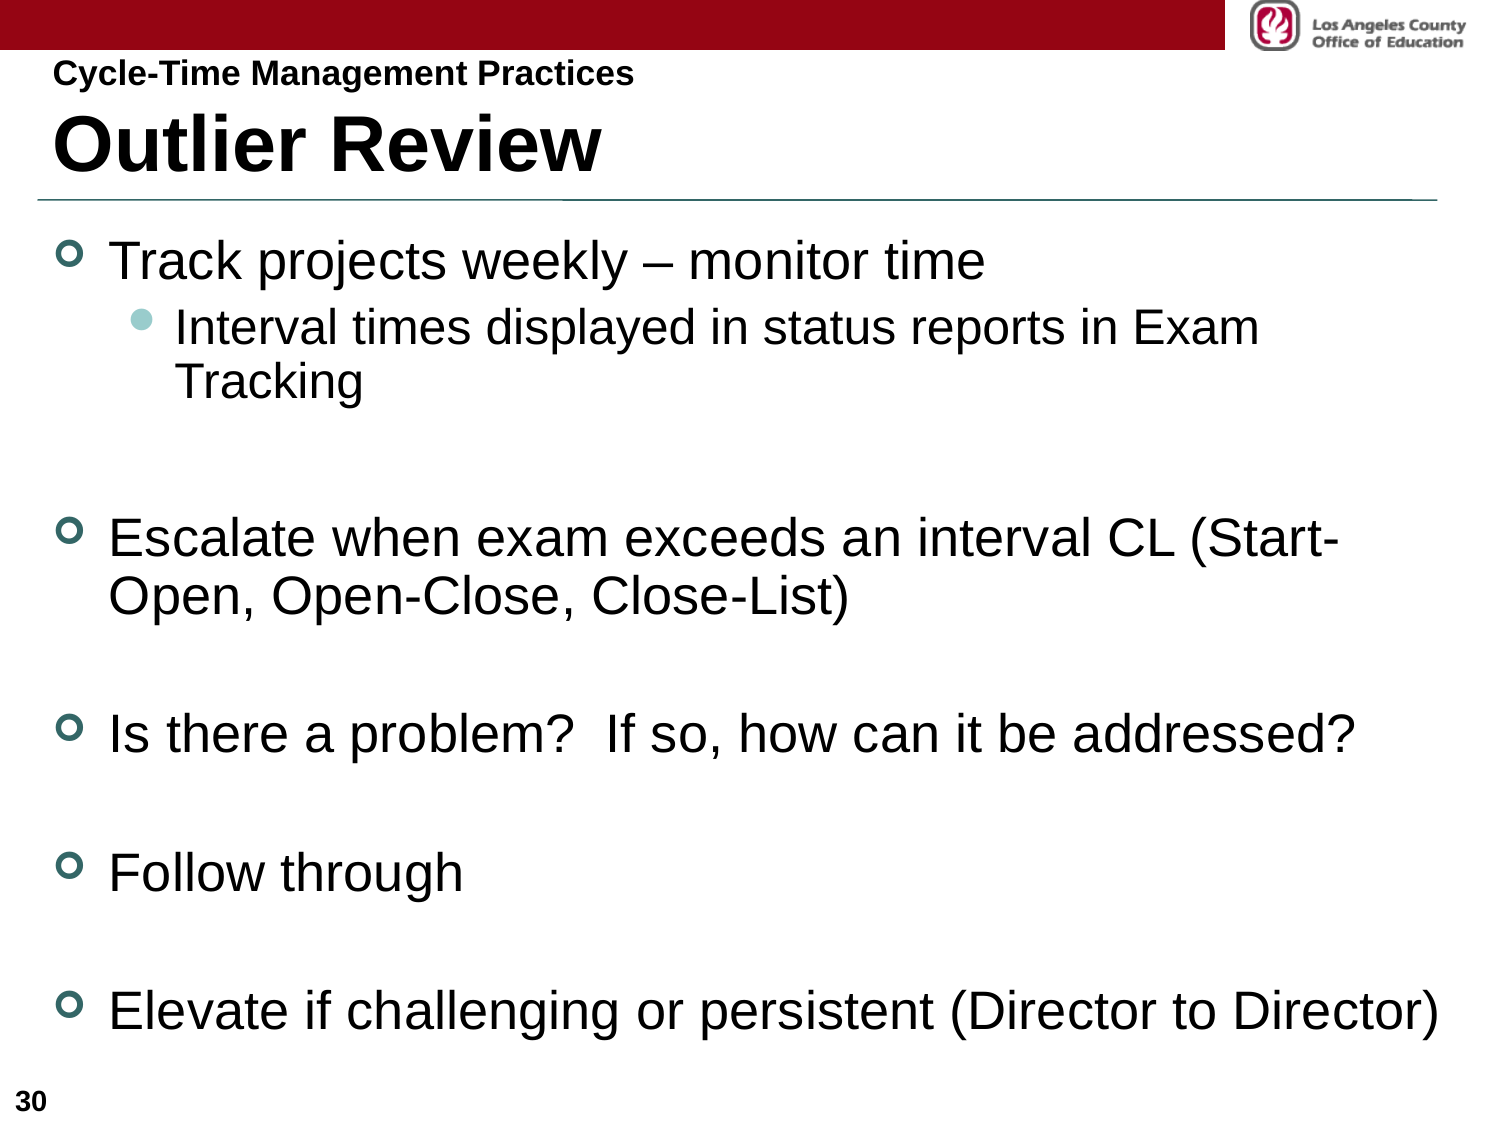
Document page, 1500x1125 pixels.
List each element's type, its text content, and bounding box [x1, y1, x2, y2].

slide_number 30 [0, 1074, 200, 1125]
list Track projects weekly – monitor time Interval times displayed in status reports in Exam Tracking Escalate when exam exceeds an interval CL (Start-Open, Open-Close, Close-List) Is there a problem? If so, how can it be addressed? Follow through Elevate if challenging or persistent (Director to Director) [37, 224, 1475, 1075]
picture [1250, 0, 1469, 51]
title Cycle-Time Management Practices Outlier Review [37, 50, 1438, 188]
